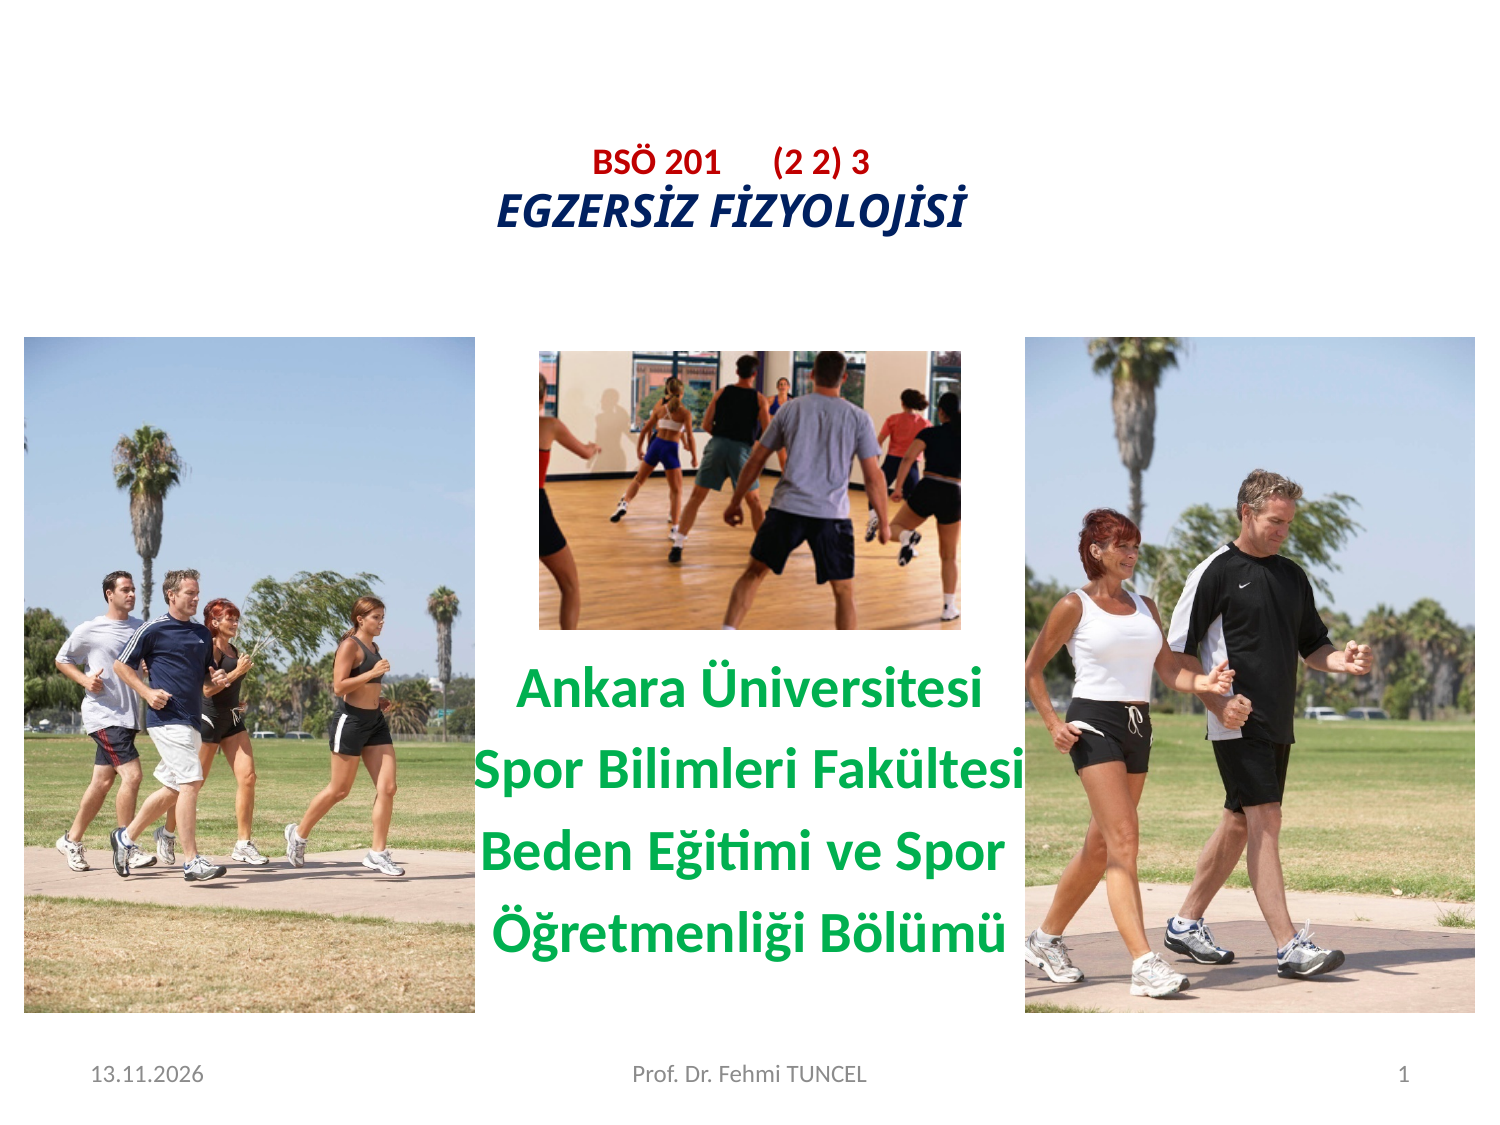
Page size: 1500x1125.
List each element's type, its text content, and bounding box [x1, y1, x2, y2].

picture [24, 337, 476, 1013]
slide_number 1 [1074, 1042, 1425, 1103]
picture [538, 351, 962, 630]
footer Prof. Dr. Fehmi TUNCEL [512, 1042, 988, 1103]
picture [1024, 337, 1476, 1013]
subtitle Ankara Üniversitesi Spor Bilimleri Fakültesi Beden Eğitimi ve Spor Öğretmenliği Bölümü [225, 375, 1275, 1043]
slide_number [75, 1042, 425, 1103]
title BSÖ 201 (2 2) 3 EGZERSİZ FİZYOLOJİSİ [93, 58, 1369, 300]
